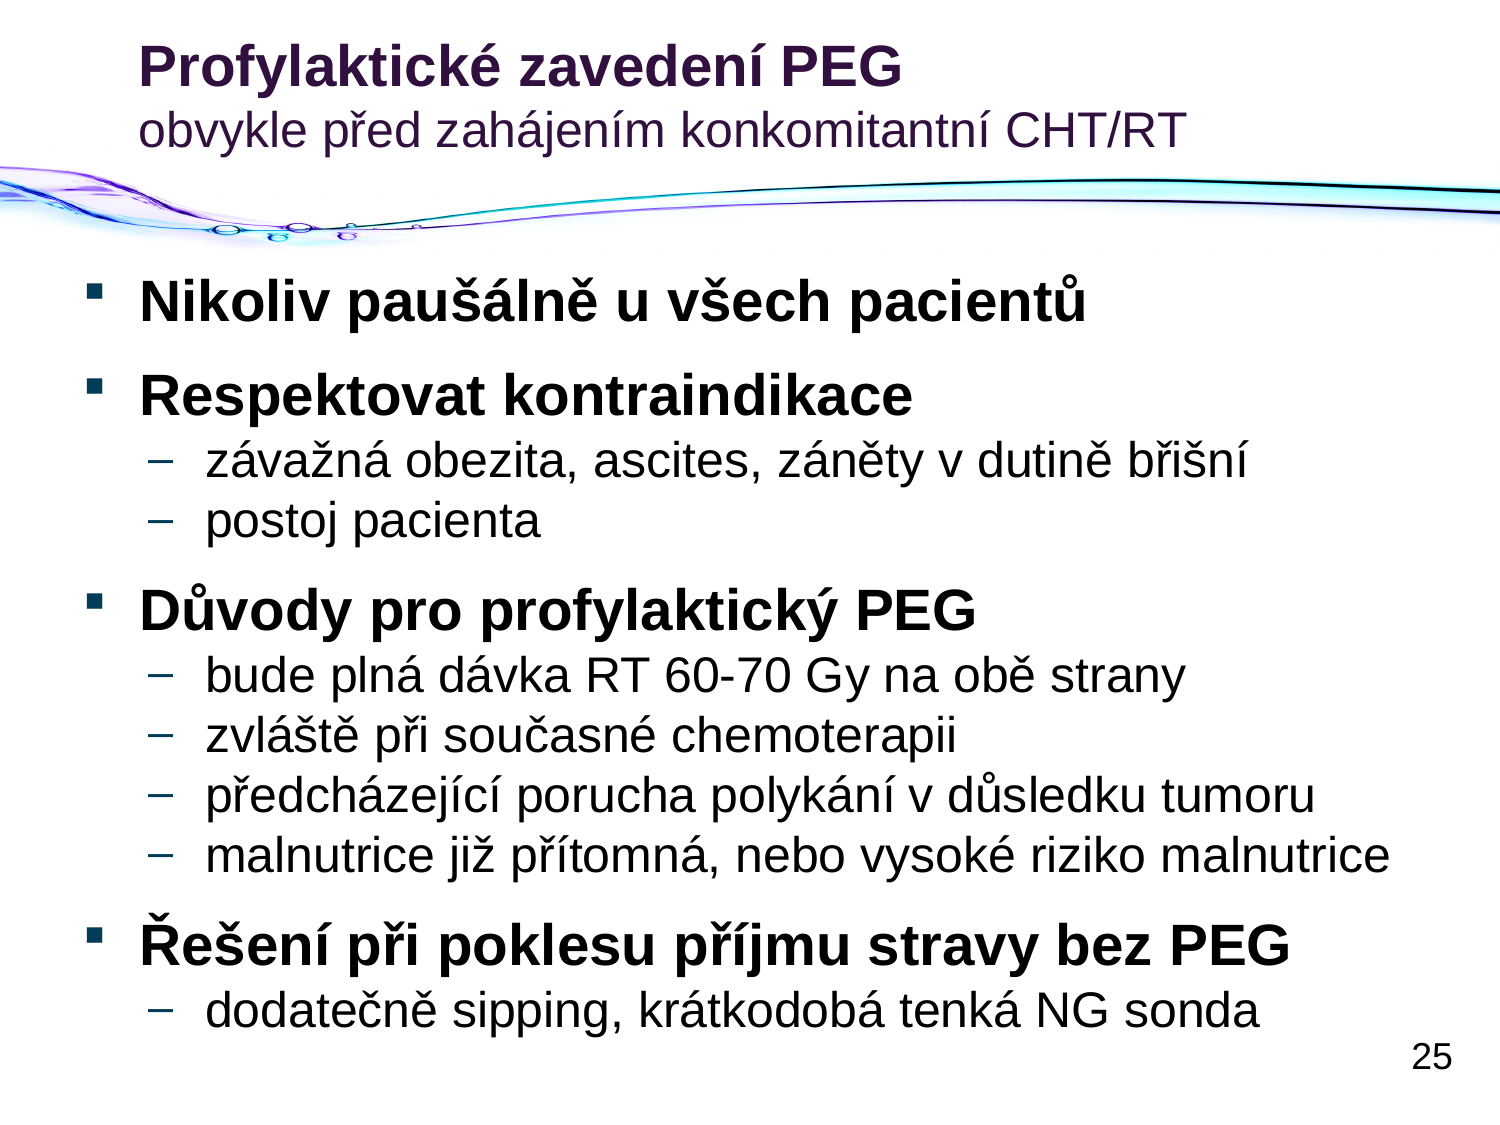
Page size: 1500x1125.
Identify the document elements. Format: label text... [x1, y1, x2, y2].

title Profylaktické zavedení PEG obvykle před zahájením konkomitantní CHT/RT [123, 0, 1353, 166]
picture [0, 112, 1500, 299]
list Nikoliv paušálně u všech pacientů Respektovat kontraindikace závažná obezita, ascites, záněty v dutině břišní postoj pacienta Důvody pro profylaktický PEG bude plná dávka RT 60-70 Gy na obě strany zvláště při současné chemoterapii předcházející porucha polykání v důsledku tumoru malnutrice již přítomná, nebo vysoké riziko malnutrice Řešení při poklesu příjmu stravy bez PEG dodatečně sipping, krátkodobá tenká NG sonda [64, 255, 1436, 1071]
slide_number 25 [1155, 1024, 1468, 1100]
